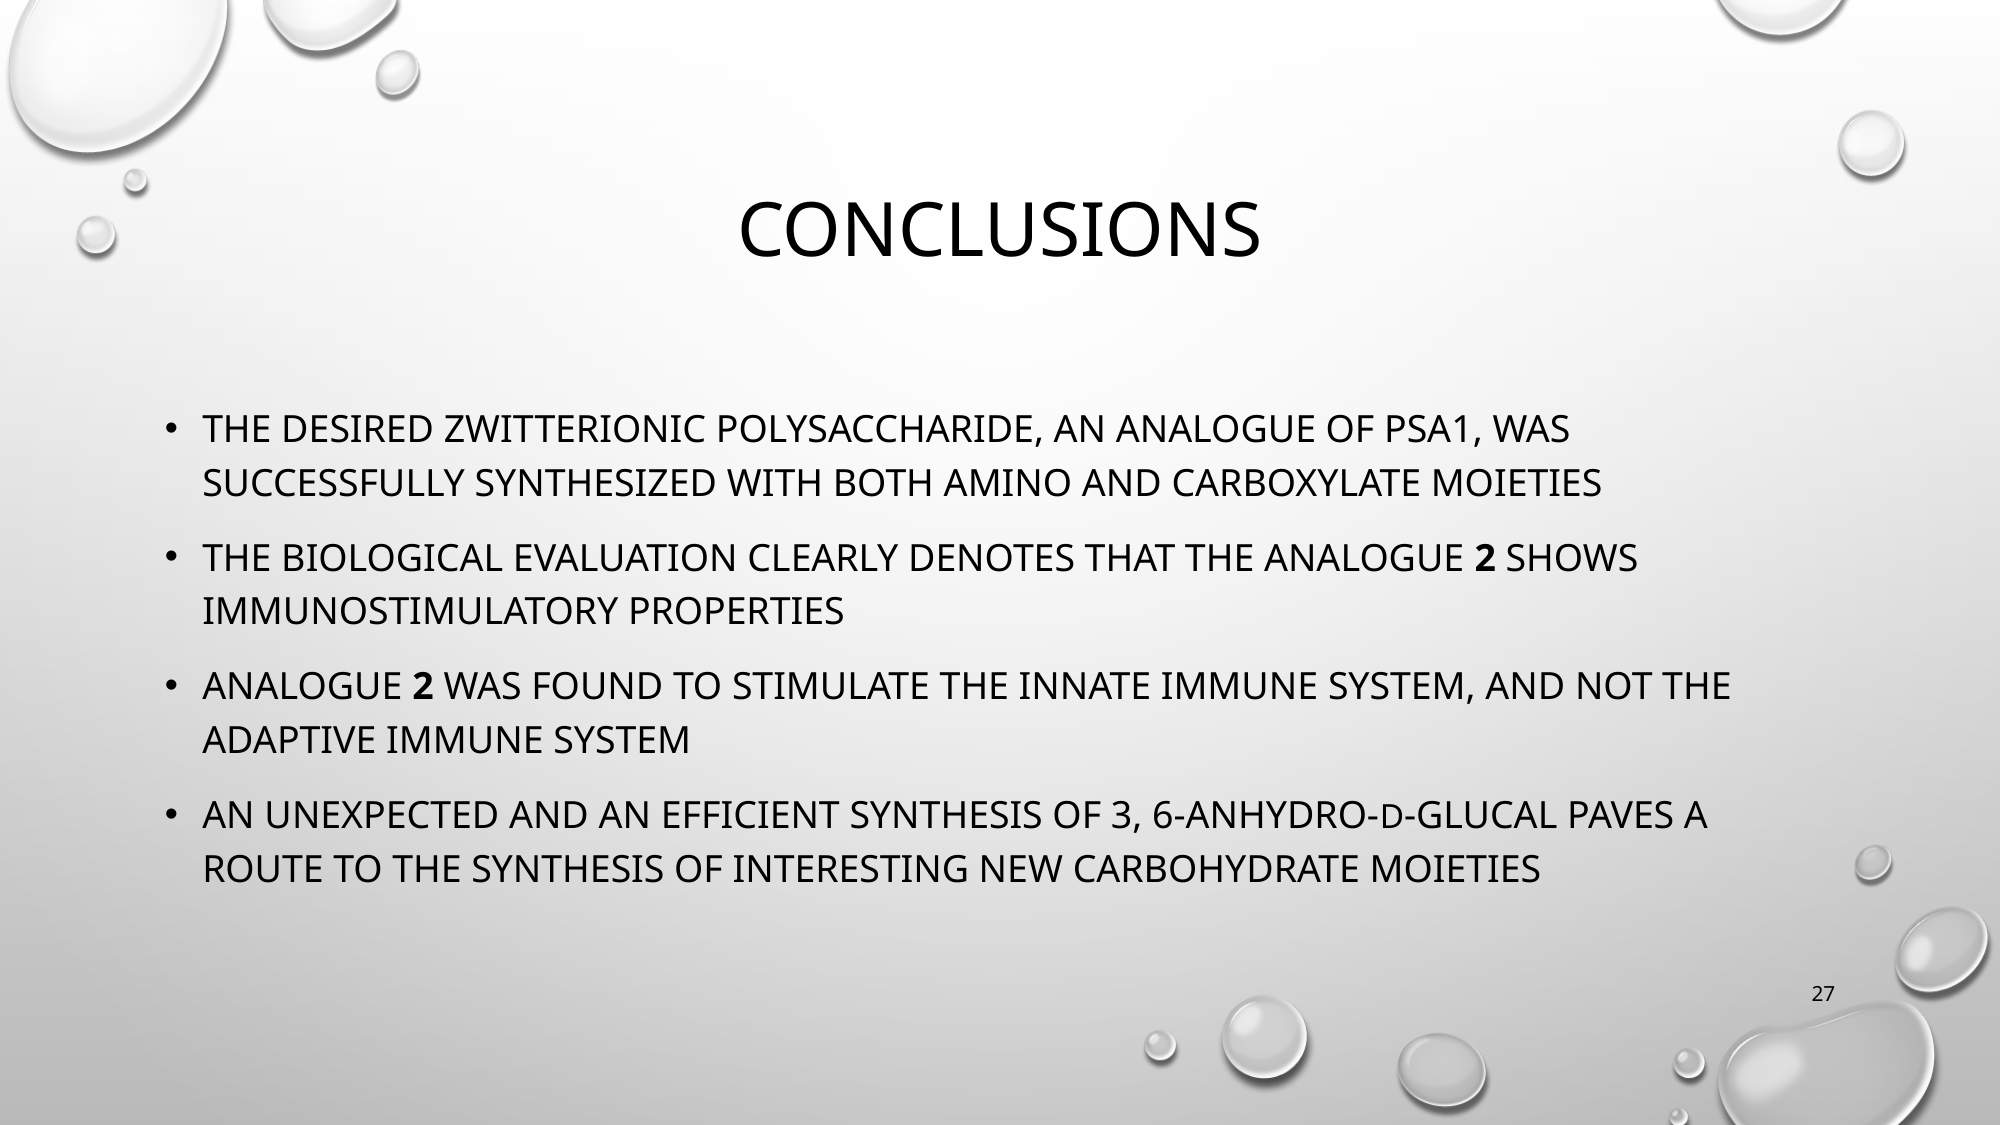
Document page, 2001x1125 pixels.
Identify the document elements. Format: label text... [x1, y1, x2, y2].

slide_number 27 [1724, 965, 1851, 1025]
title Conclusions [149, 101, 1851, 364]
picture [0, 0, 2000, 1125]
list The desired zwitterionic polysaccharide, an analogue of psa1, was successfully synthesized with both amino and carboxylate moieties The biological evaluation clearly denotes that the analogue 2 shows immunostimulatory properties Analogue 2 was found to stimulate the innate immune system, and not the adaptive immune system an unexpected and an efficient synthesis of 3, 6-anhydro-d-glucal paves a route to the synthesis of interesting new carbohydrate moieties [149, 388, 1850, 950]
